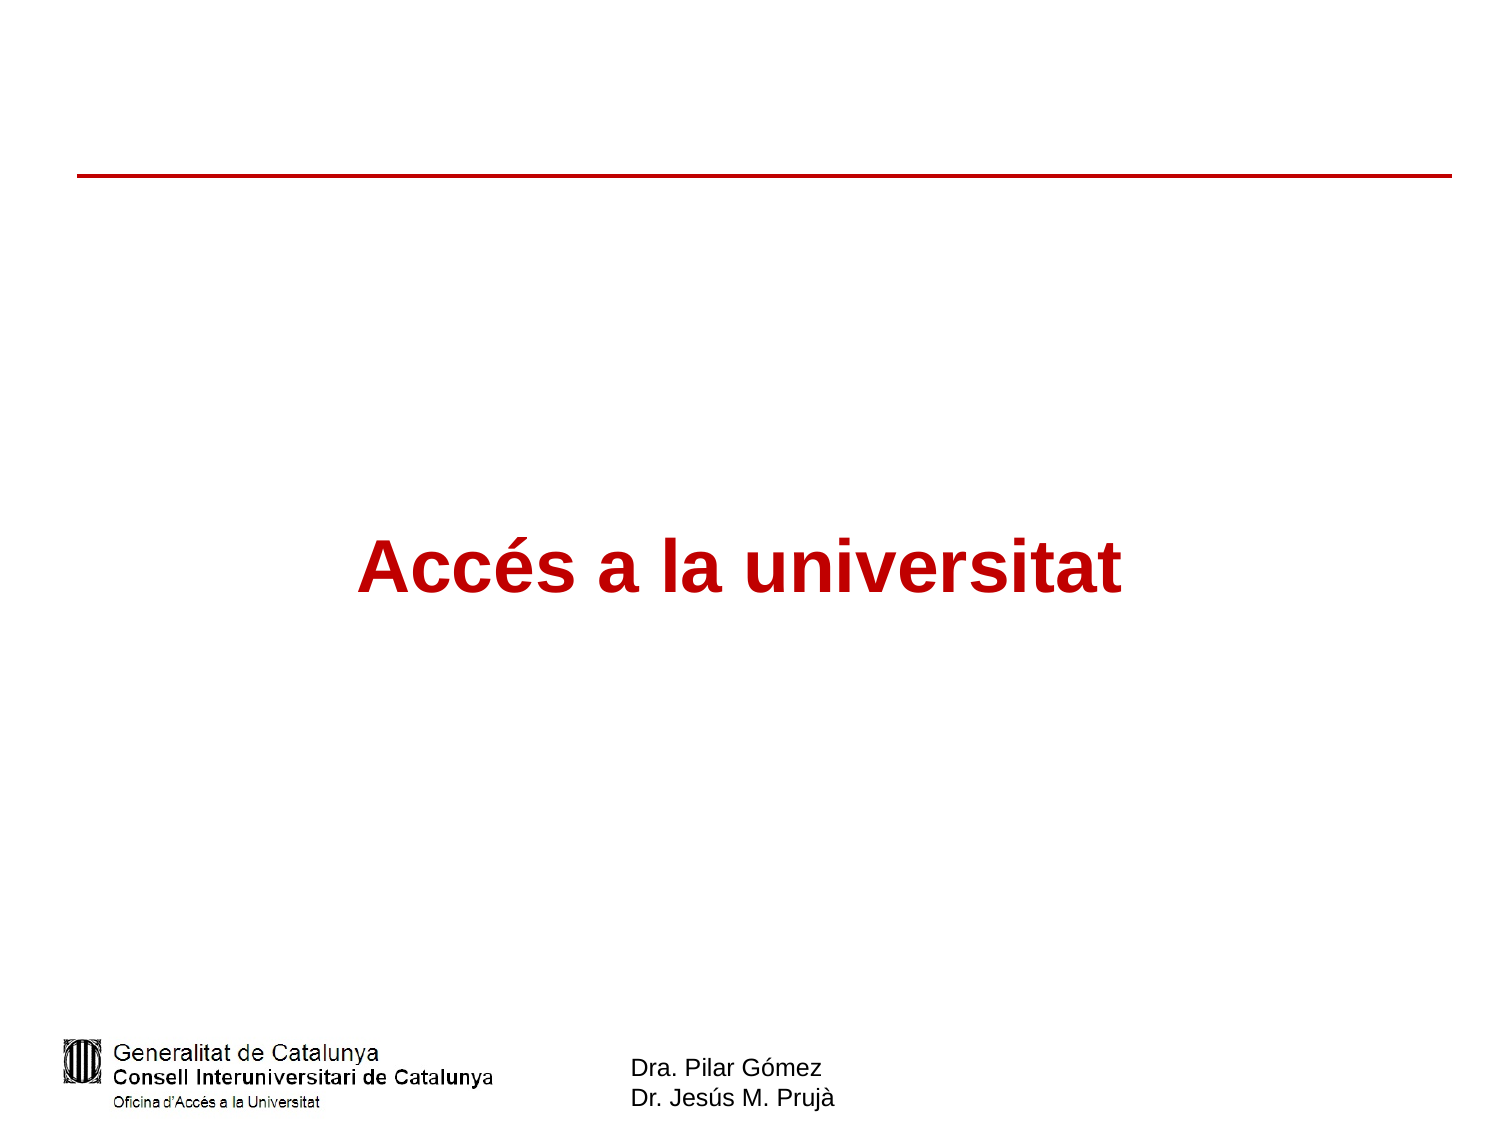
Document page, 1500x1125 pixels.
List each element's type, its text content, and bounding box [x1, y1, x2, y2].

title Accés a la universitat [206, 521, 1294, 604]
picture [54, 1023, 502, 1124]
